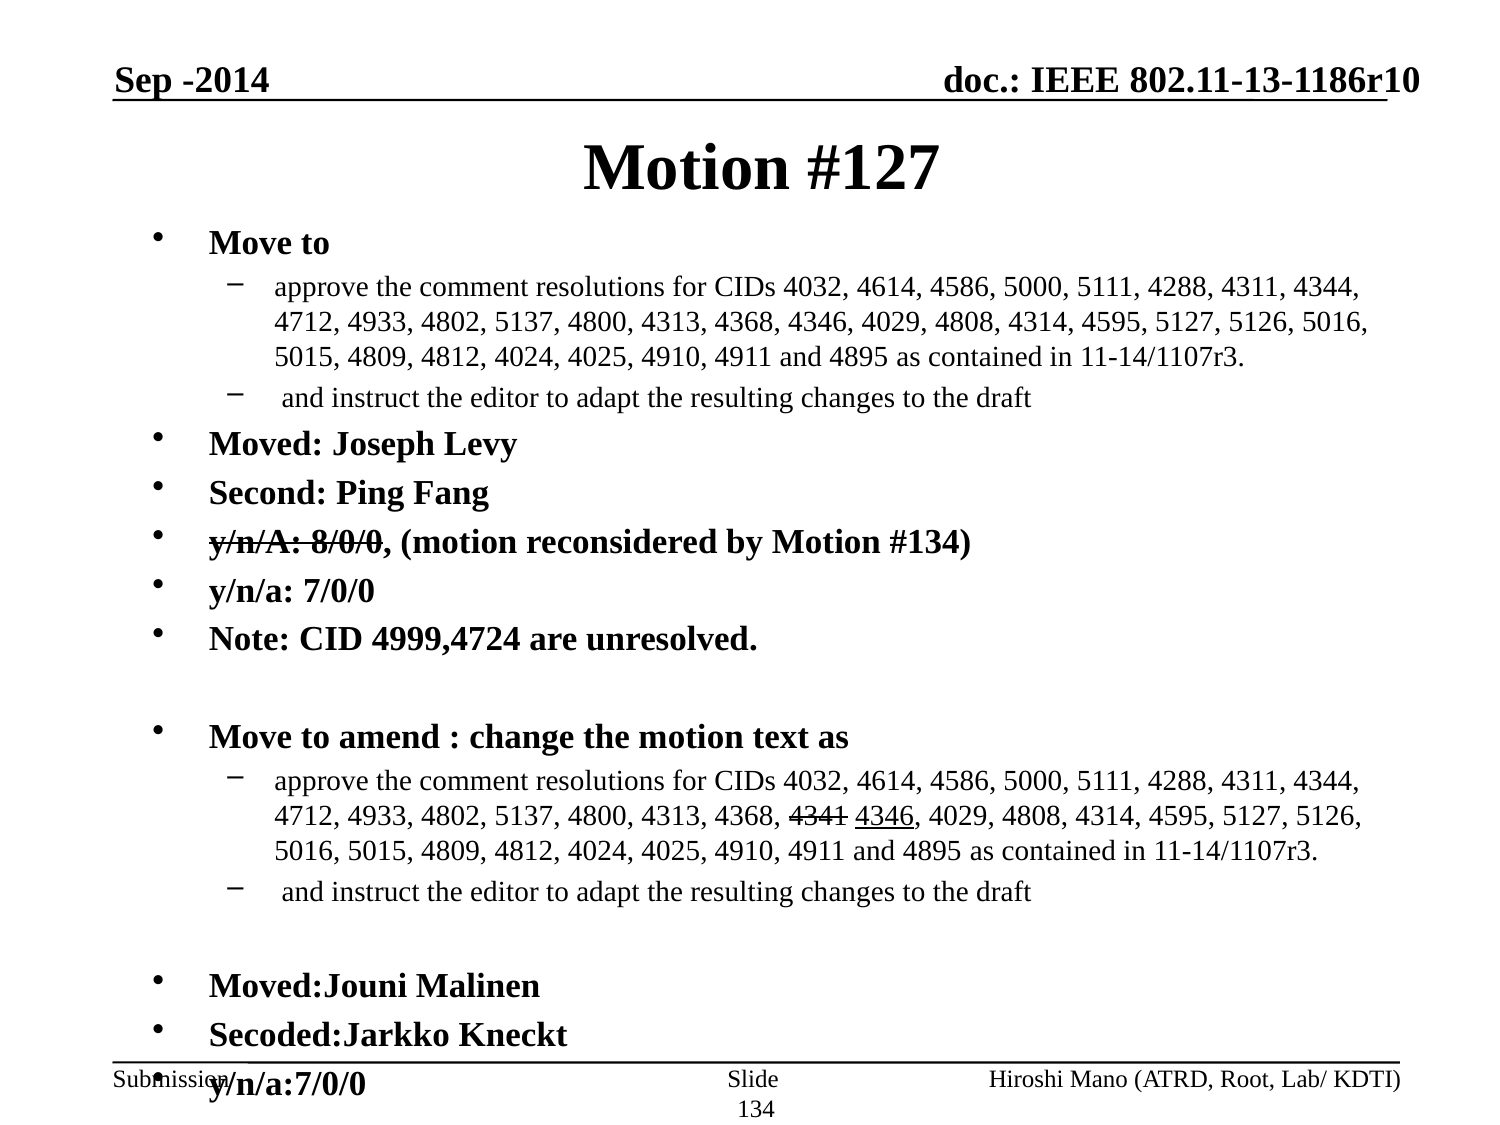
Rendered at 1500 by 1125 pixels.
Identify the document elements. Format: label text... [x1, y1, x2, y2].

footer Hiroshi Mano (ATRD, Root, Lab/ KDTI) [984, 1061, 1402, 1093]
slide_number Slide 134 [712, 1061, 800, 1093]
slide_number Sep -2014 [114, 54, 272, 101]
list Move to approve the comment resolutions for CIDs 4032, 4614, 4586, 5000, 5111, 4288, 4311, 4344, 4712, 4933, 4802, 5137, 4800, 4313, 4368, 4346, 4029, 4808, 4314, 4595, 5127, 5126, 5016, 5015, 4809, 4812, 4024, 4025, 4910, 4911 and 4895 as contained in 11-14/1107r3. and instruct the editor to adapt the resulting changes to the draft Moved: Joseph Levy Second: Ping Fang y/n/A: 8/0/0, (motion reconsidered by Motion #134) y/n/a: 7/0/0 Note: CID 4999,4724 are unresolved. Move to amend : change the motion text as approve the comment resolutions for CIDs 4032, 4614, 4586, 5000, 5111, 4288, 4311, 4344, 4712, 4933, 4802, 5137, 4800, 4313, 4368, 4341 4346, 4029, 4808, 4314, 4595, 5127, 5126, 5016, 5015, 4809, 4812, 4024, 4025, 4910, 4911 and 4895 as contained in 11-14/1107r3. and instruct the editor to adapt the resulting changes to the draft Moved:Jouni Malinen Secoded:Jarkko Kneckt y/n/a:7/0/0 [137, 212, 1401, 1125]
title Motion #127 [112, 112, 1413, 213]
